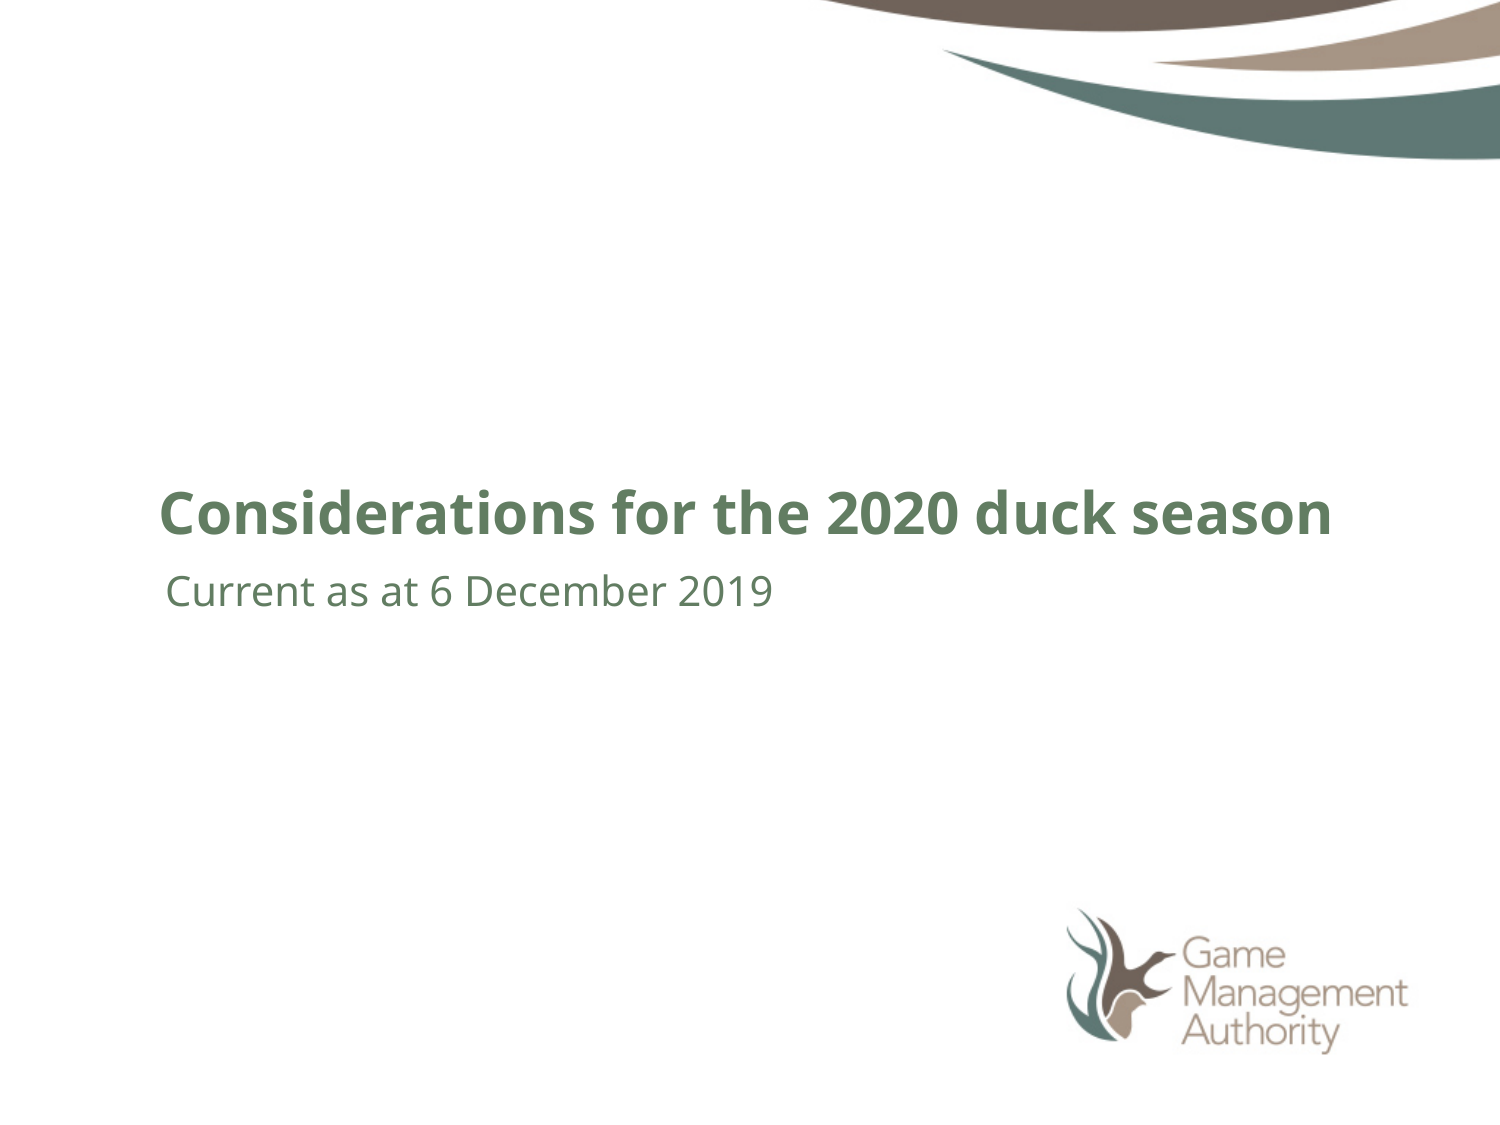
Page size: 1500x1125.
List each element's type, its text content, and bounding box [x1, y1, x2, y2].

list Current as at 6 December 2019 [150, 562, 1500, 648]
picture [0, 0, 1500, 1125]
title Considerations for the 2020 duck season [143, 458, 1457, 573]
